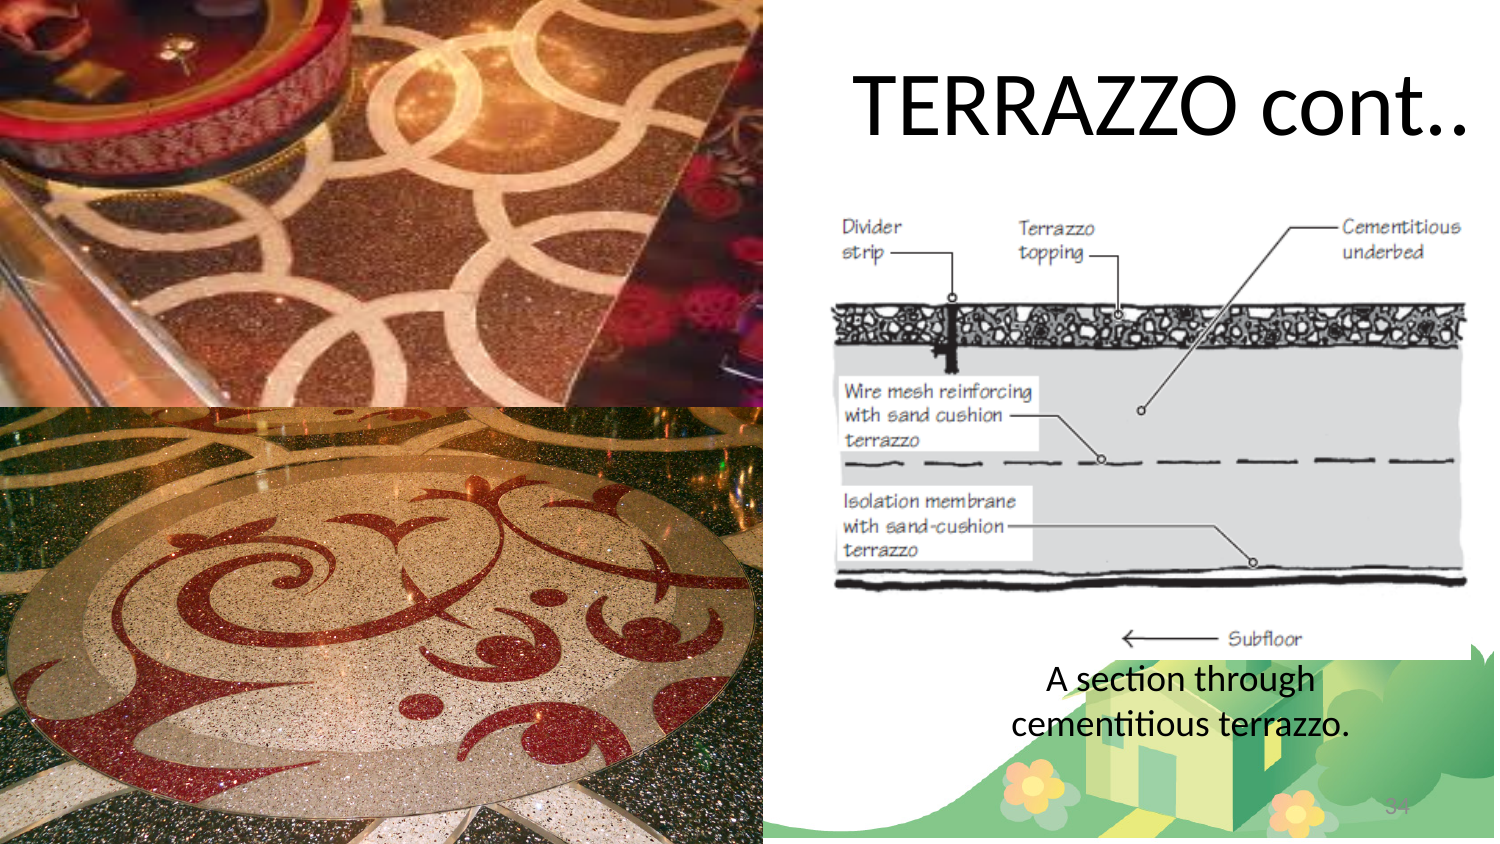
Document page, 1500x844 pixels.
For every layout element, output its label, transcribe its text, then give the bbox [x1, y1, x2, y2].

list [0, 407, 763, 844]
text_box A section through cementitious terrazzo. [987, 669, 1375, 752]
picture [0, 0, 1500, 844]
title TERRAZZO cont.. [837, 27, 1500, 169]
slide_number 34 [1074, 782, 1425, 828]
